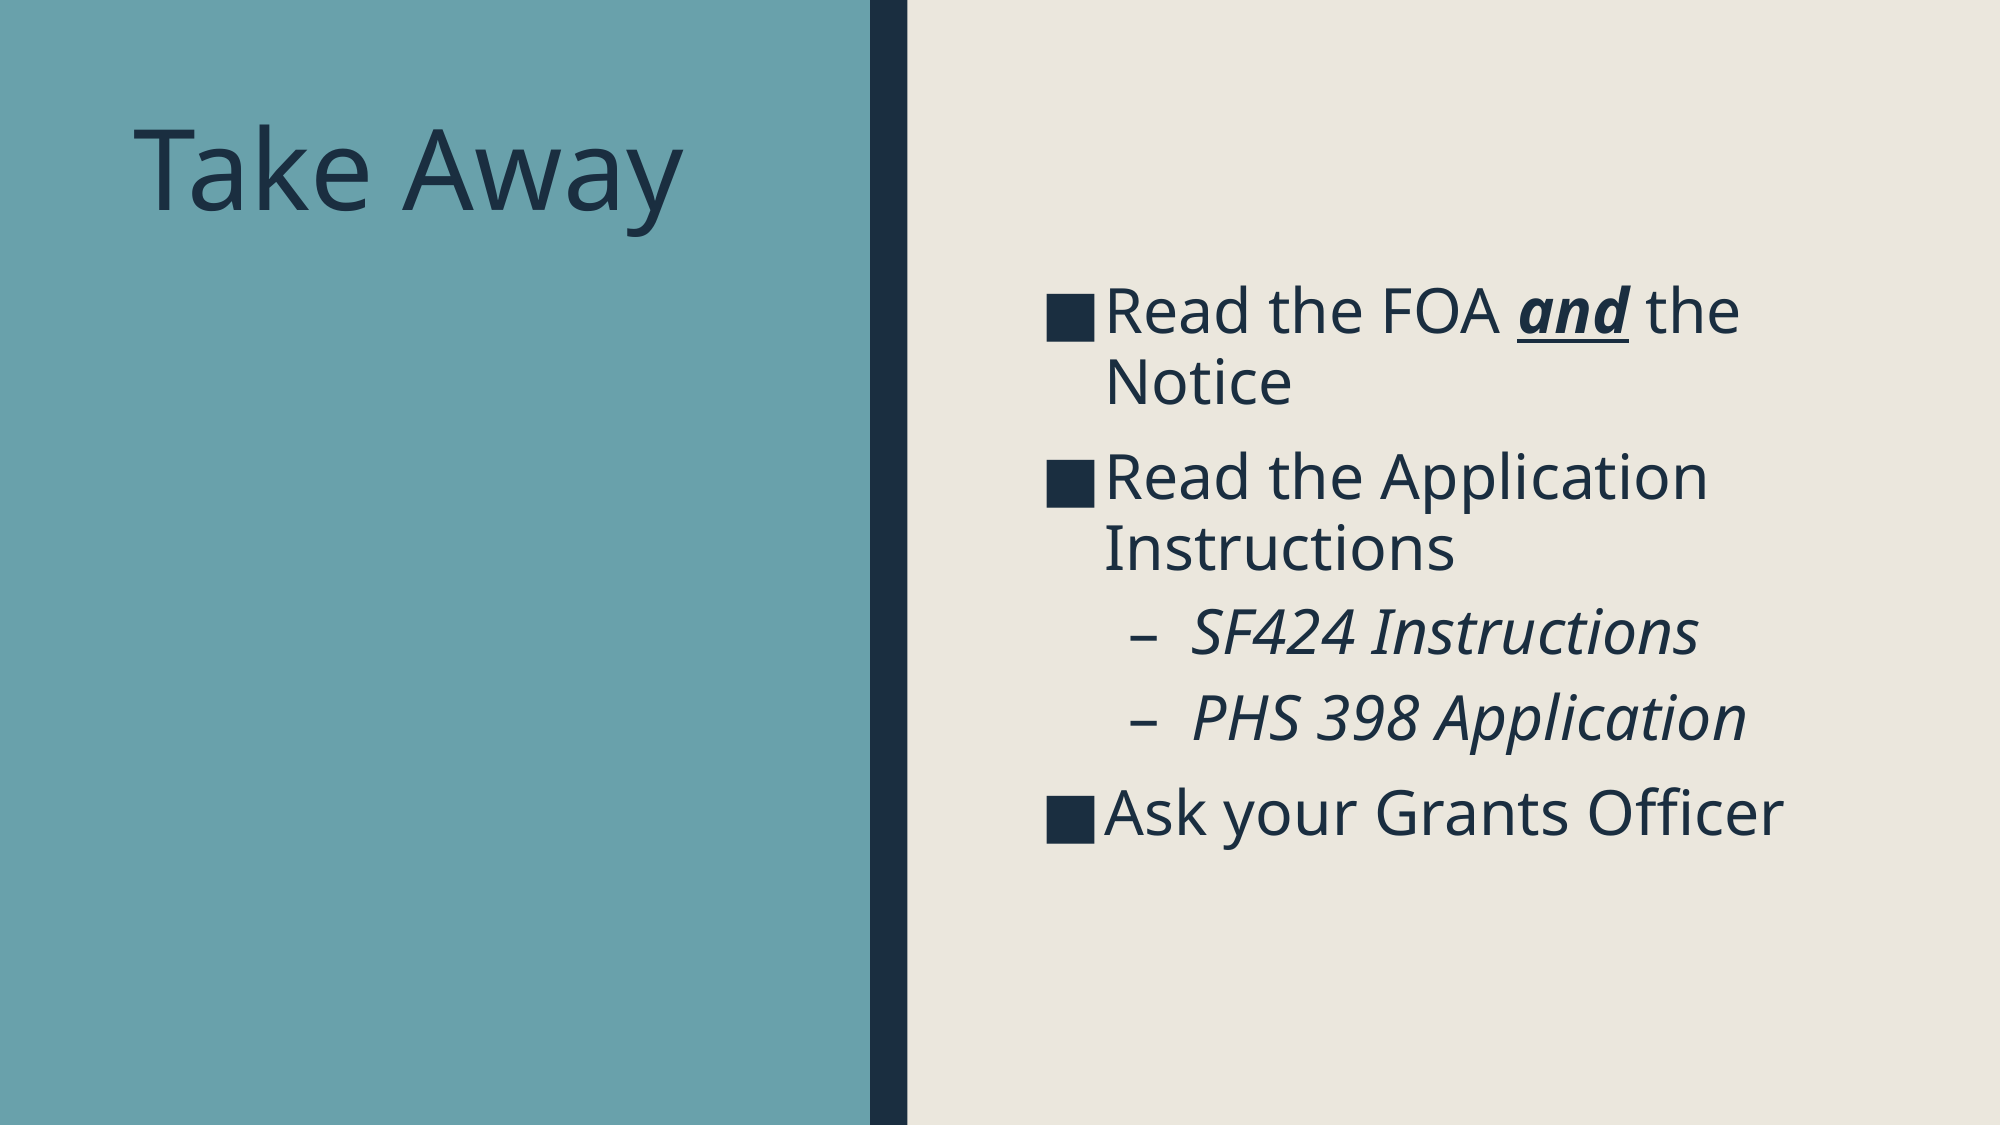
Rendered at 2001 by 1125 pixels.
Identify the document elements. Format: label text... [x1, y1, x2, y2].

title Take Away [118, 112, 752, 467]
list Read the FOA and the Notice Read the Application Instructions SF424 Instructions PHS 398 Application Ask your Grants Officer [1026, 270, 1882, 962]
